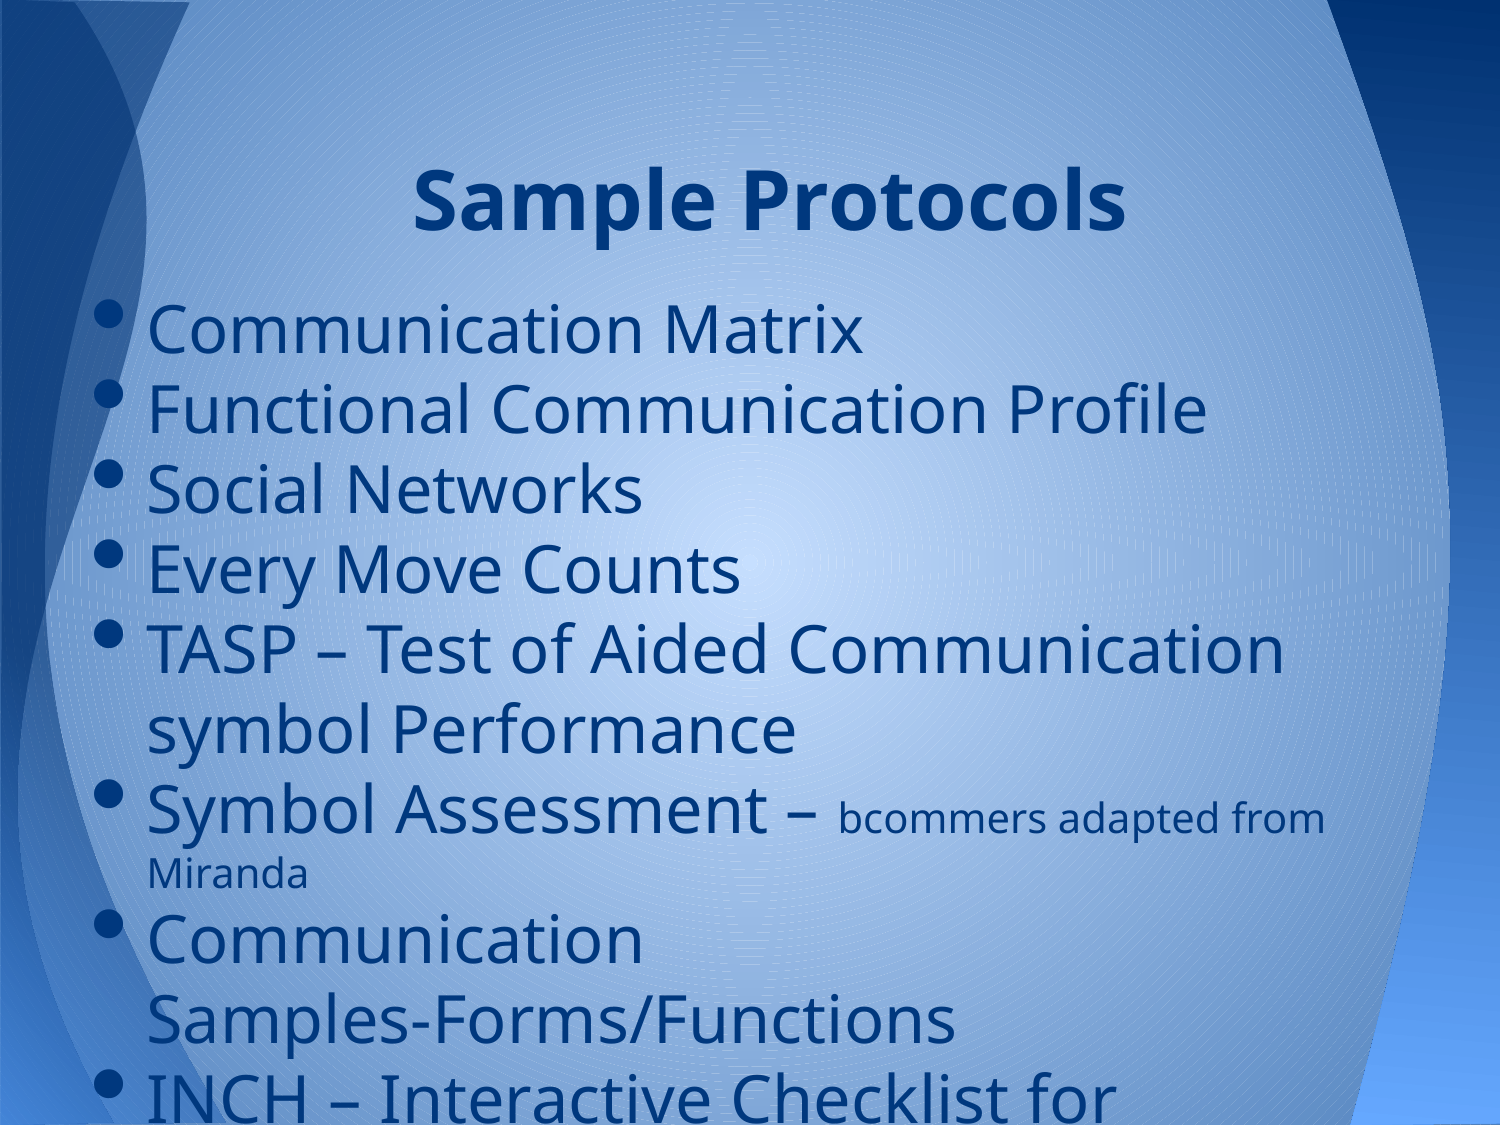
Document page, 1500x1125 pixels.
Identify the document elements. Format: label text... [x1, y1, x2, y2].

title Sample Protocols [74, 44, 1426, 263]
list Communication Matrix Functional Communication Profile Social Networks Every Move Counts TASP – Test of Aided Communication symbol Performance Symbol Assessment – bcommers adapted from Miranda Communication Samples-Forms/Functions INCH – Interactive Checklist for Augmentative Communication. [74, 271, 1426, 1067]
